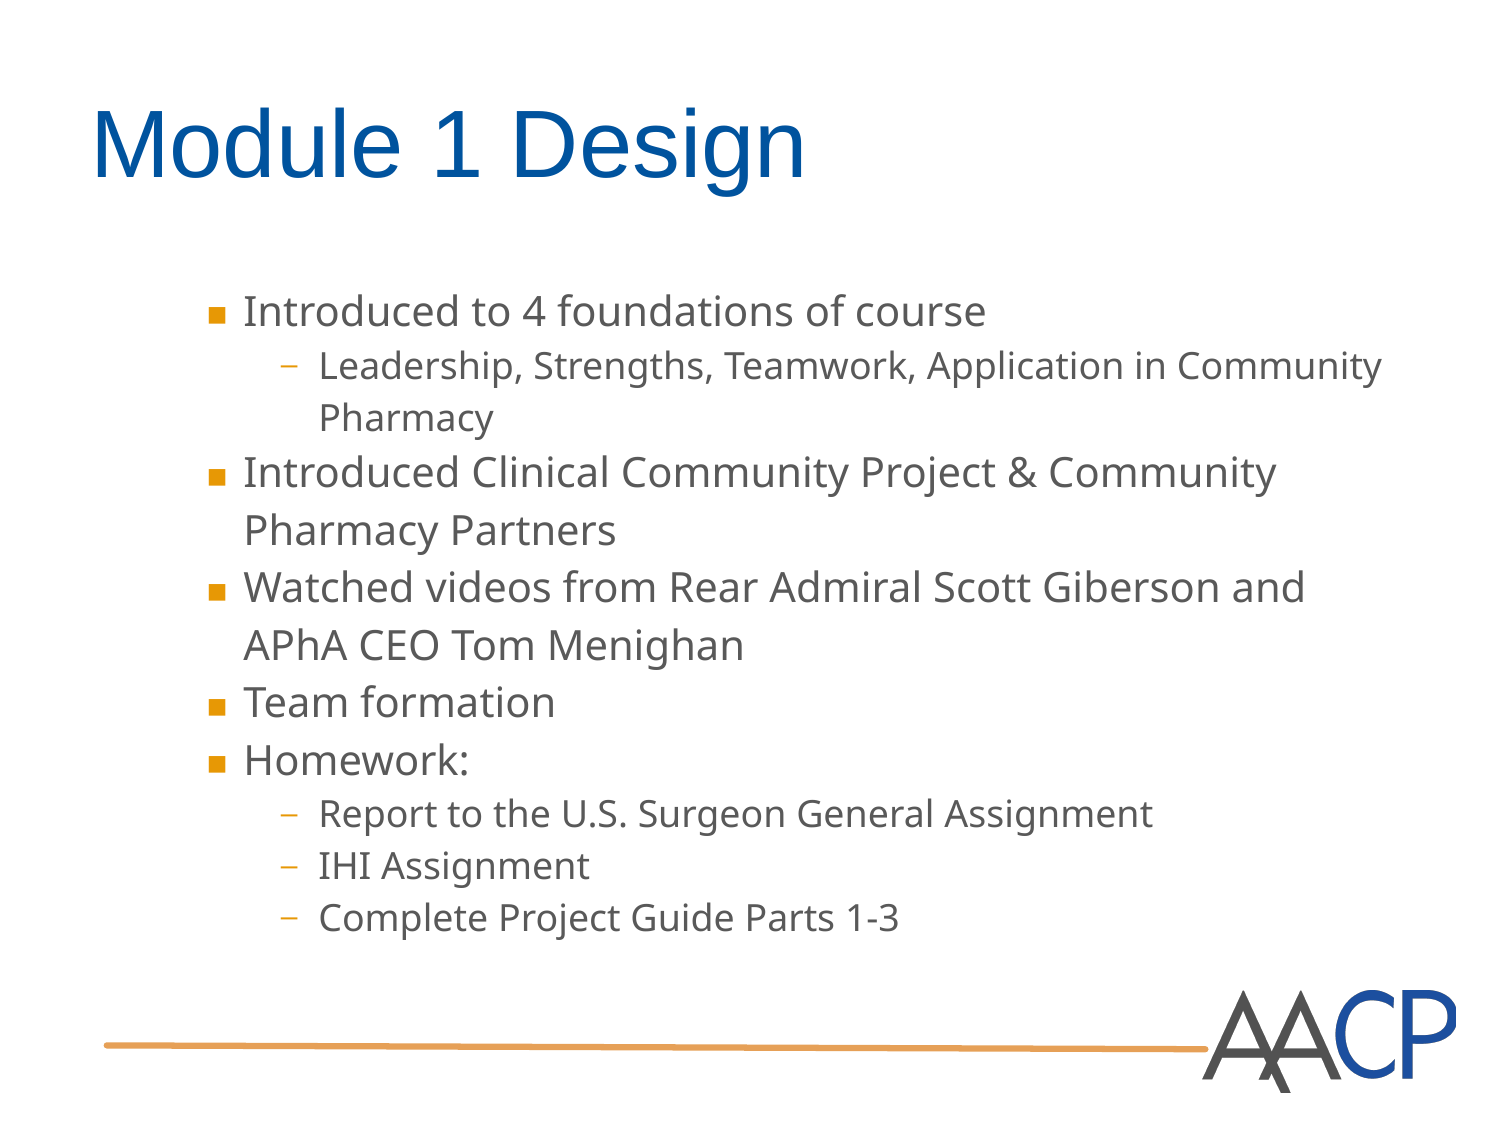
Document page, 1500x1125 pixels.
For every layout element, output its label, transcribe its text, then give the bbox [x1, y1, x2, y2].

list Introduced to 4 foundations of course Leadership, Strengths, Teamwork, Application in Community Pharmacy Introduced Clinical Community Project & Community Pharmacy Partners Watched videos from Rear Admiral Scott Giberson and APhA CEO Tom Menighan Team formation Homework: Report to the U.S. Surgeon General Assignment IHI Assignment Complete Project Guide Parts 1-3 [153, 262, 1425, 1005]
picture [1202, 990, 1456, 1093]
title Module 1 Design [75, 45, 1425, 233]
